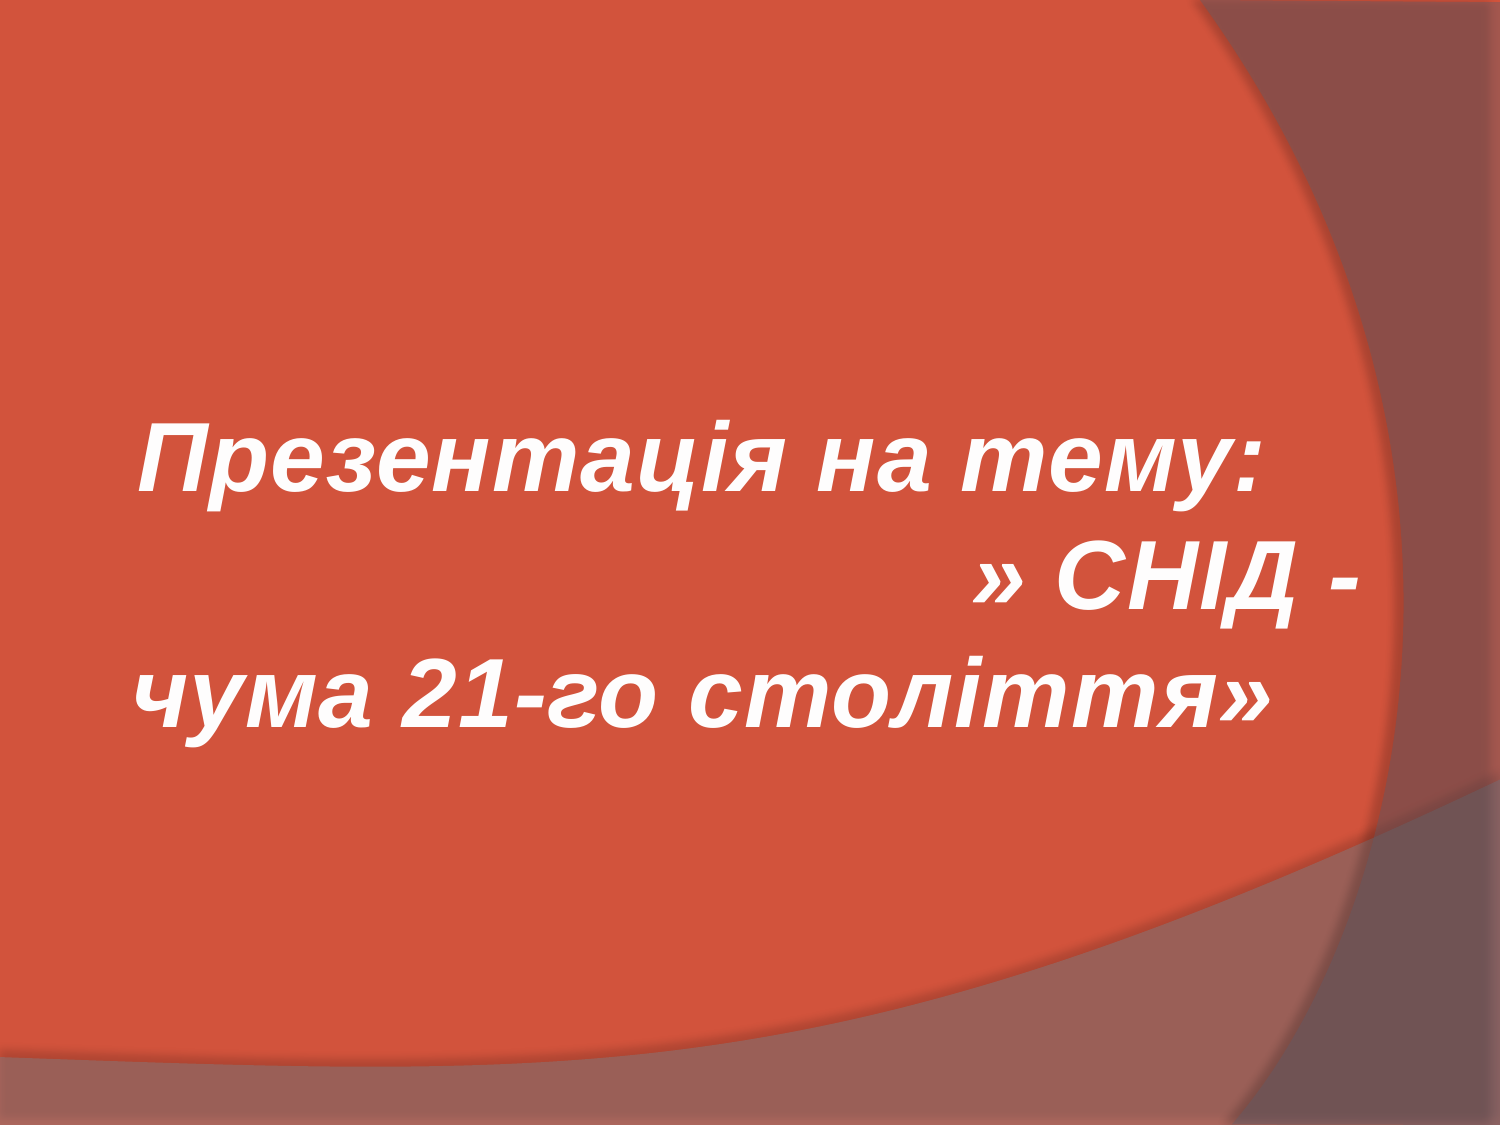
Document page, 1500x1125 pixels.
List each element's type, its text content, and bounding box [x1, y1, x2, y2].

title [147, 78, 1310, 385]
list Презентація на тему: » СНІД - чума 21-го століття» [0, 385, 1430, 835]
